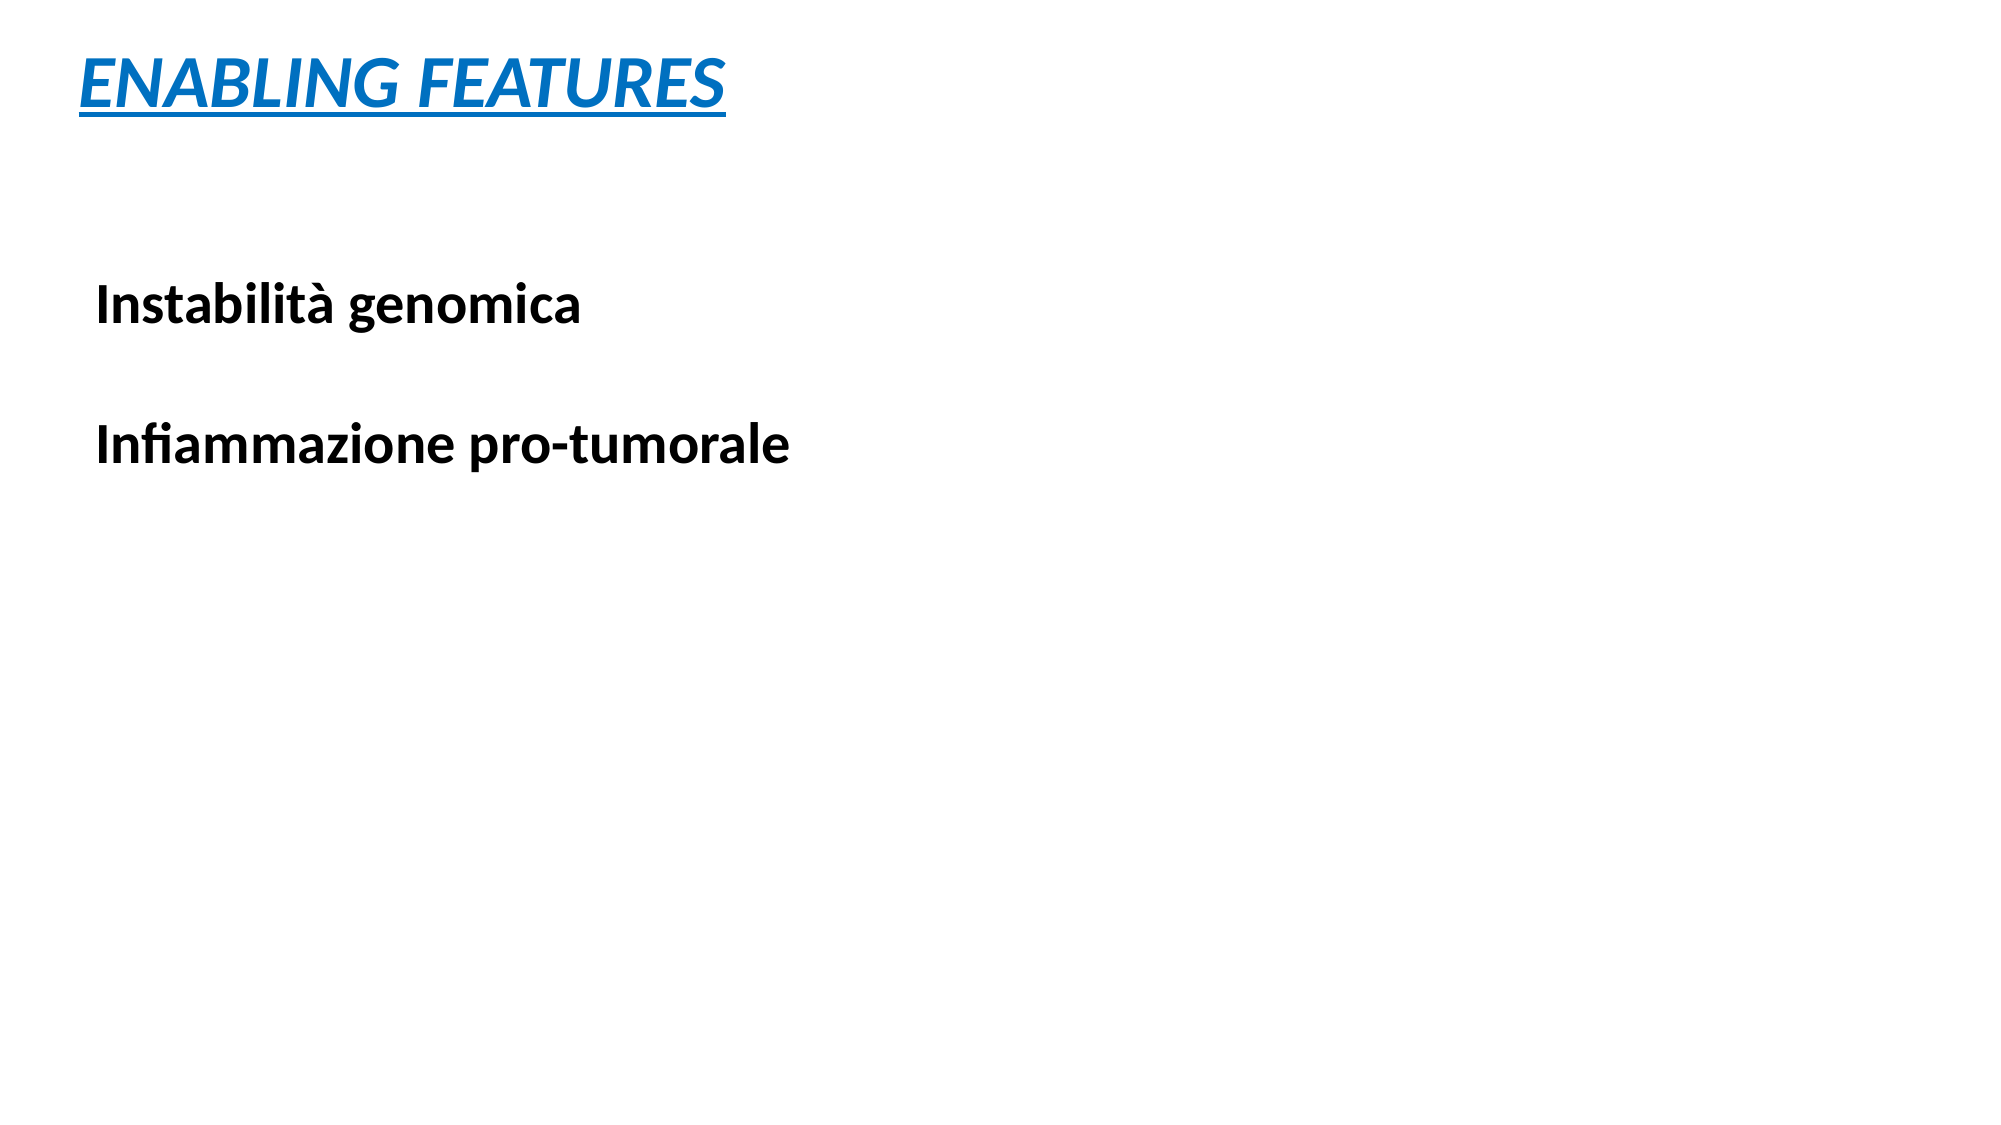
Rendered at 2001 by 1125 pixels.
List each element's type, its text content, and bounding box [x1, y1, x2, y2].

text_box ENABLING FEATURES [63, 24, 920, 130]
text_box Instabilità genomica Infiammazione pro-tumorale [80, 257, 1573, 483]
